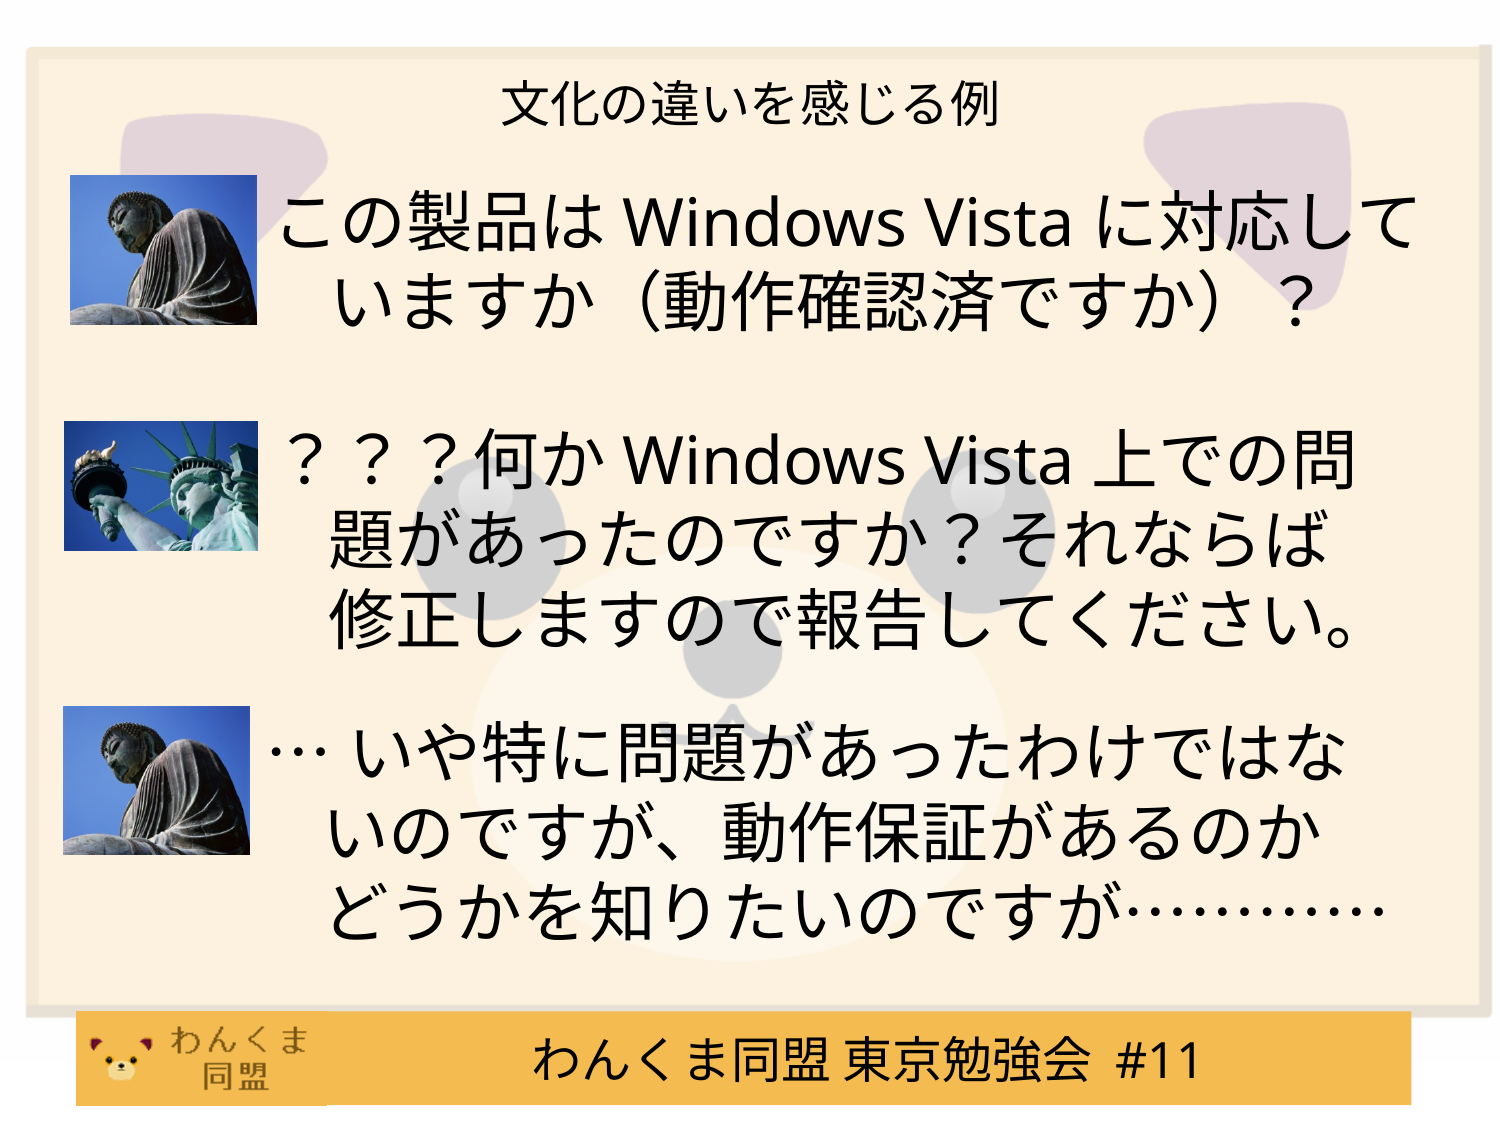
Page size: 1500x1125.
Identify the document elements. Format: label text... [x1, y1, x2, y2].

picture [0, 0, 1500, 1106]
text_box …いや特に問題があったわけではないのですが、動作保証があるのか どうかを知りたいのですが………… [250, 703, 1418, 859]
list この製品はWindows Vistaに対応していますか（動作確認済ですか）？ [257, 172, 1454, 329]
title 文化の違いを感じる例 [74, 44, 1426, 162]
text_box ？？？何かWindows Vista上での問題があったのですか？それならば 修正しますので報告してください。 [257, 410, 1425, 668]
